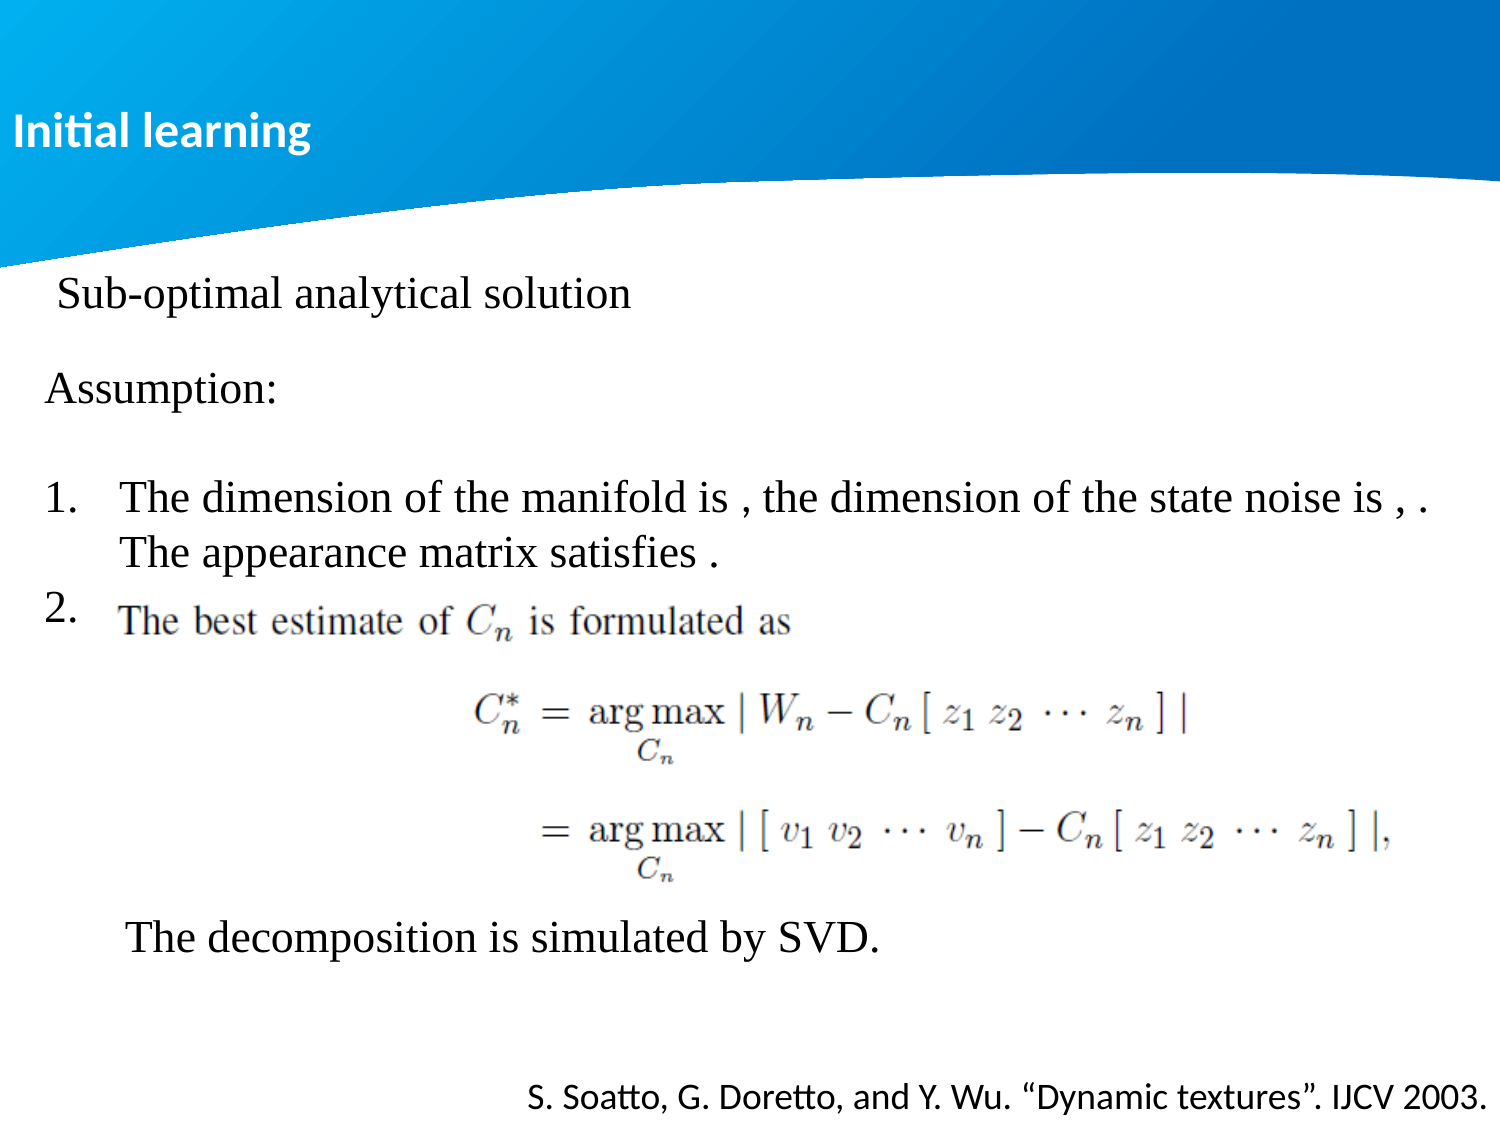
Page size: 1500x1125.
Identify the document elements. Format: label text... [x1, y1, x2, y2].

text_box S. Soatto, G. Doretto, and Y. Wu. “Dynamic textures”. IJCV 2003. [0, 1064, 1500, 1125]
text_box Sub-optimal analytical solution [41, 255, 647, 326]
text_box [0, 0, 1500, 270]
picture [108, 585, 1412, 894]
text_box Initial learning [0, 0, 941, 165]
